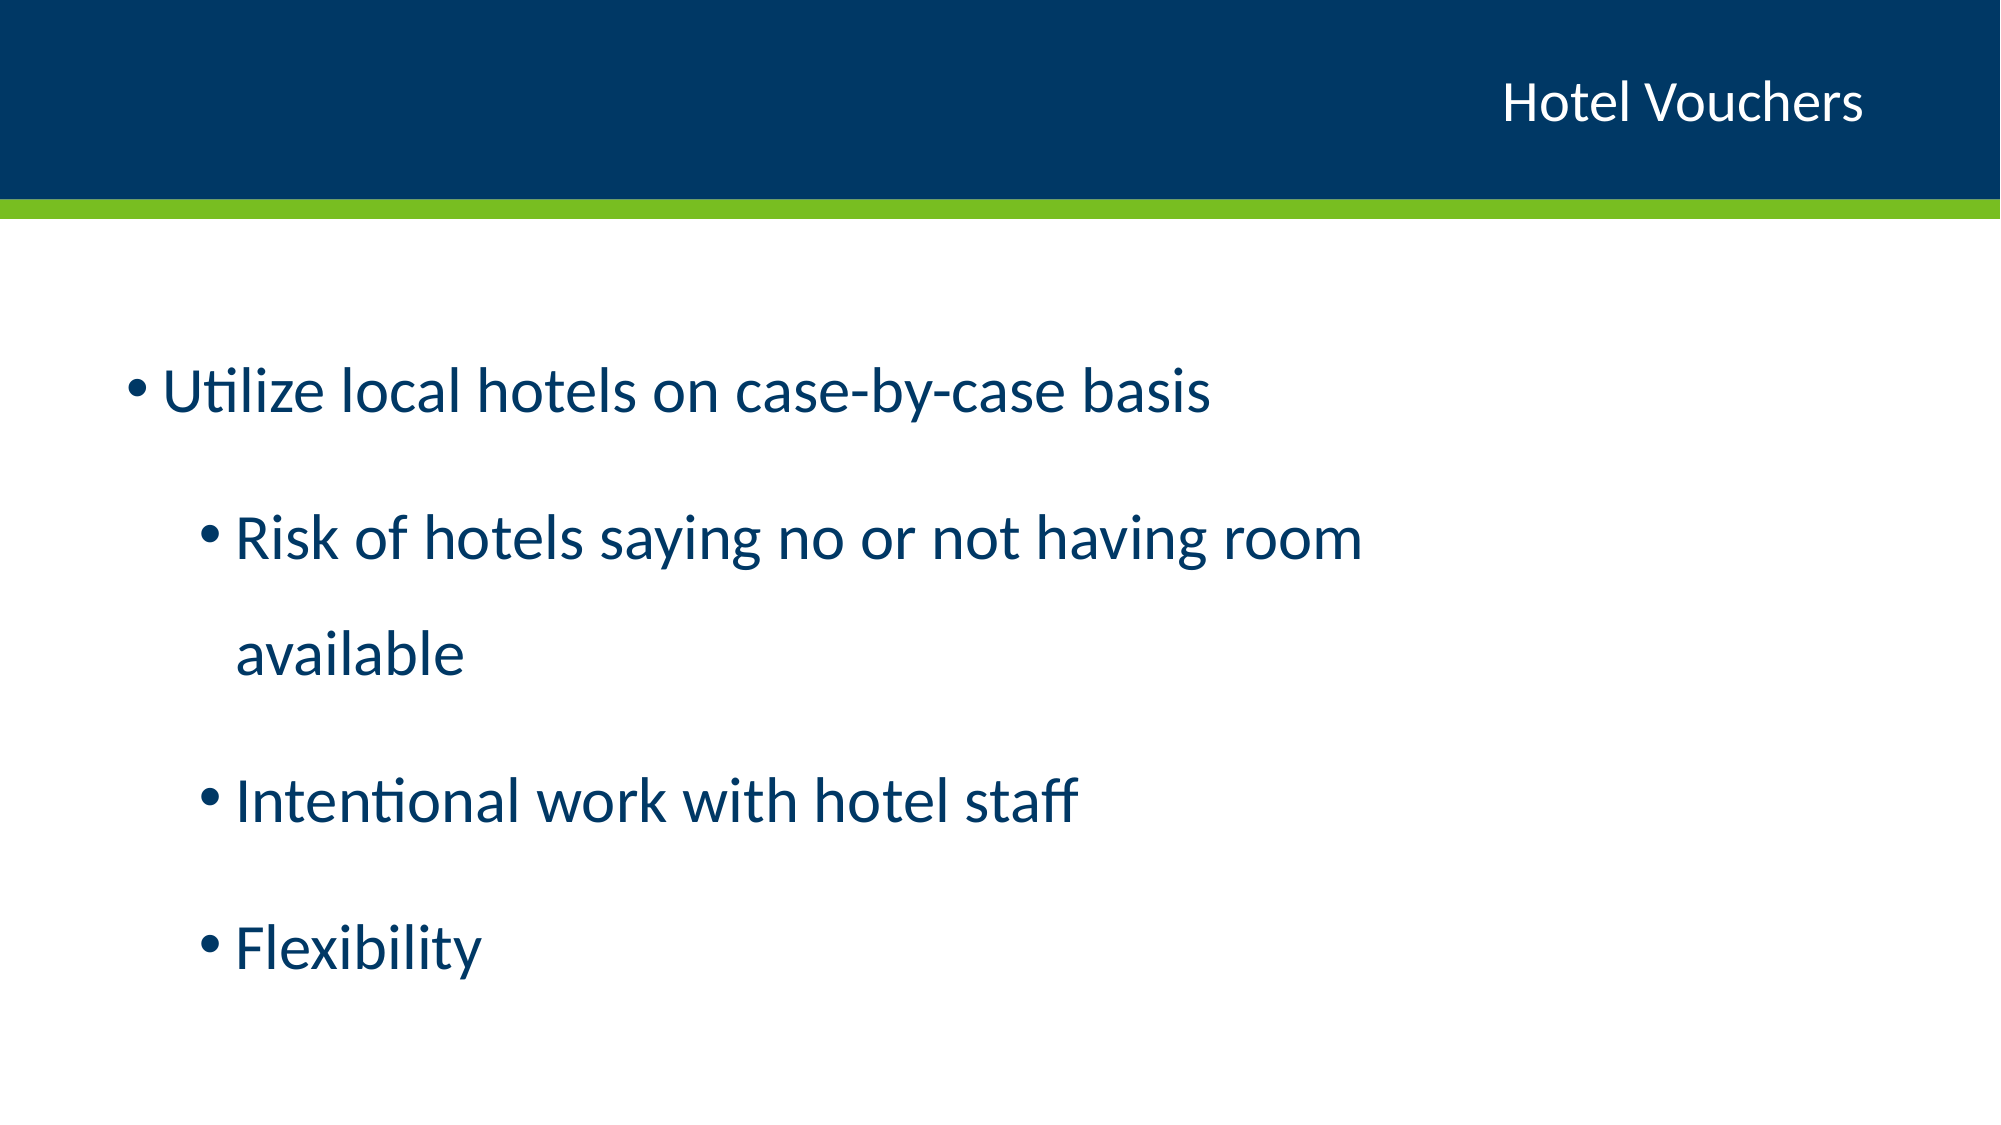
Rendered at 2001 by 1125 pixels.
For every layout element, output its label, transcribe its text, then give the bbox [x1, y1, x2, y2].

list Utilize local hotels on case-by-case basis Risk of hotels saying no or not having room available Intentional work with hotel staff Flexibility [111, 251, 1522, 992]
title Hotel Vouchers [0, 0, 2000, 200]
